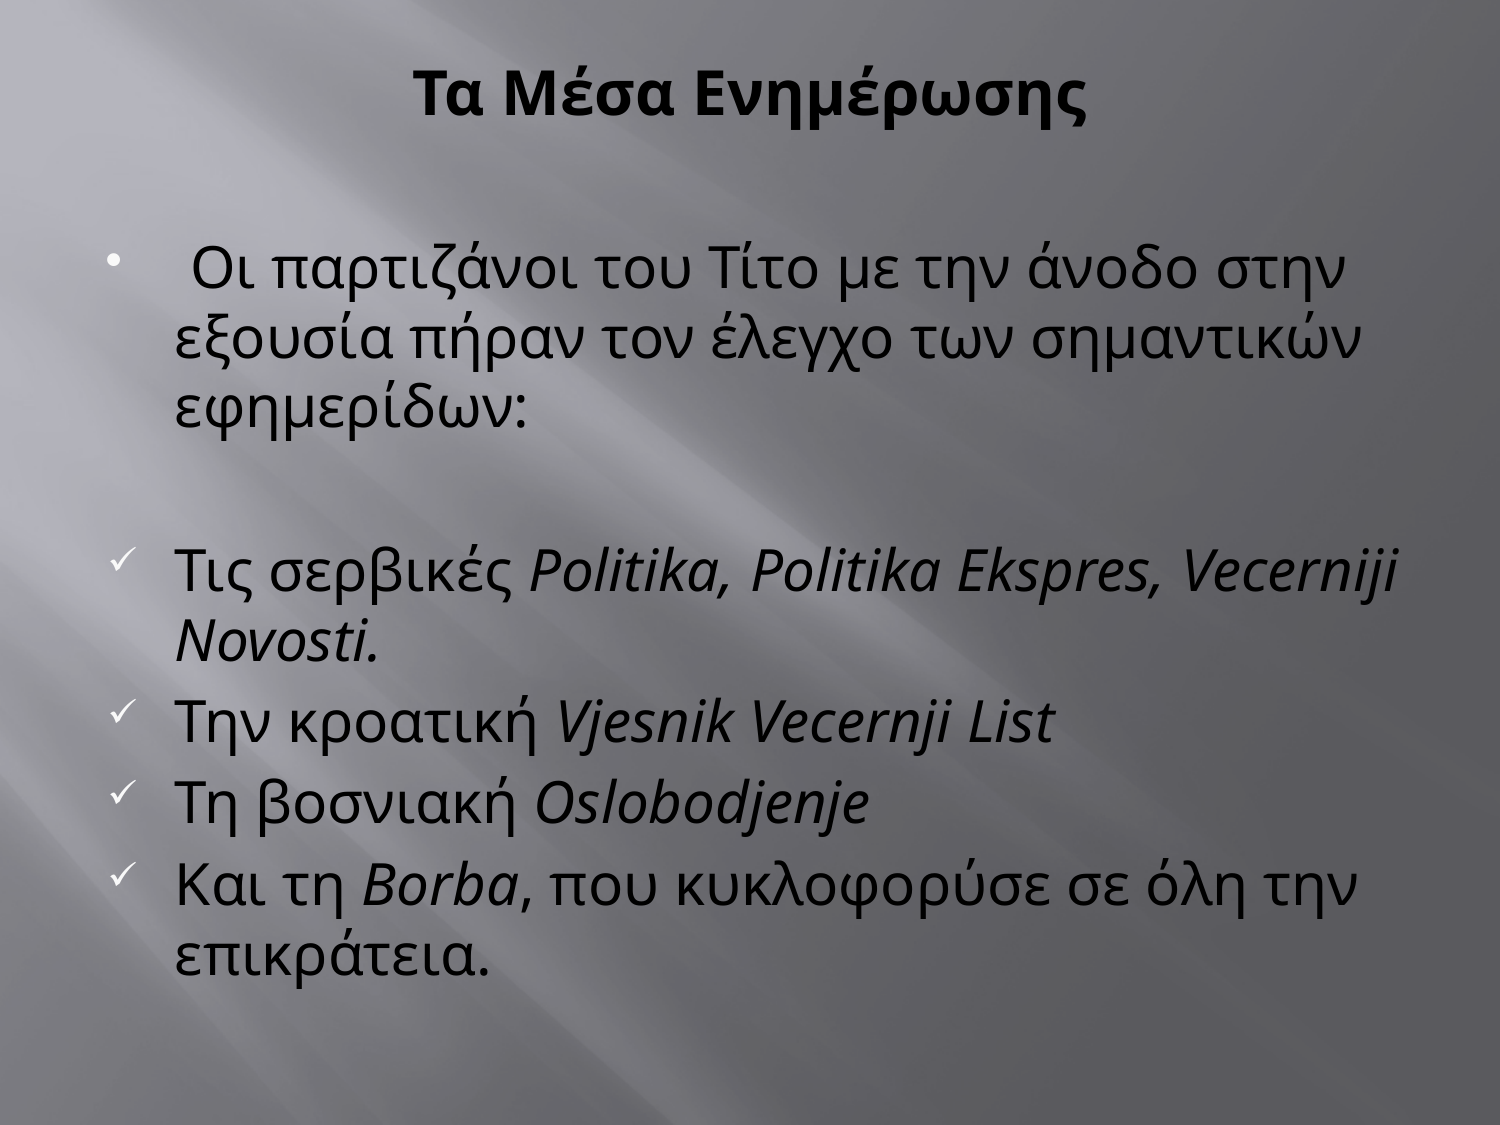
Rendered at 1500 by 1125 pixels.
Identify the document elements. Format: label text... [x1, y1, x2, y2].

title Τα Μέσα Ενημέρωσης [75, 45, 1425, 211]
list Οι παρτιζάνοι του Τίτο με την άνοδο στην εξουσία πήραν τον έλεγχο των σημαντικών εφημερίδων: Τις σερβικές Politika, Politika Ekspres, Vecerniji Novosti. Την κροατική Vjesnik Vecernji List Τη βοσνιακή Oslobodjenje Και τη Borba, που κυκλοφορύσε σε όλη την επικράτεια. [70, 222, 1425, 1035]
